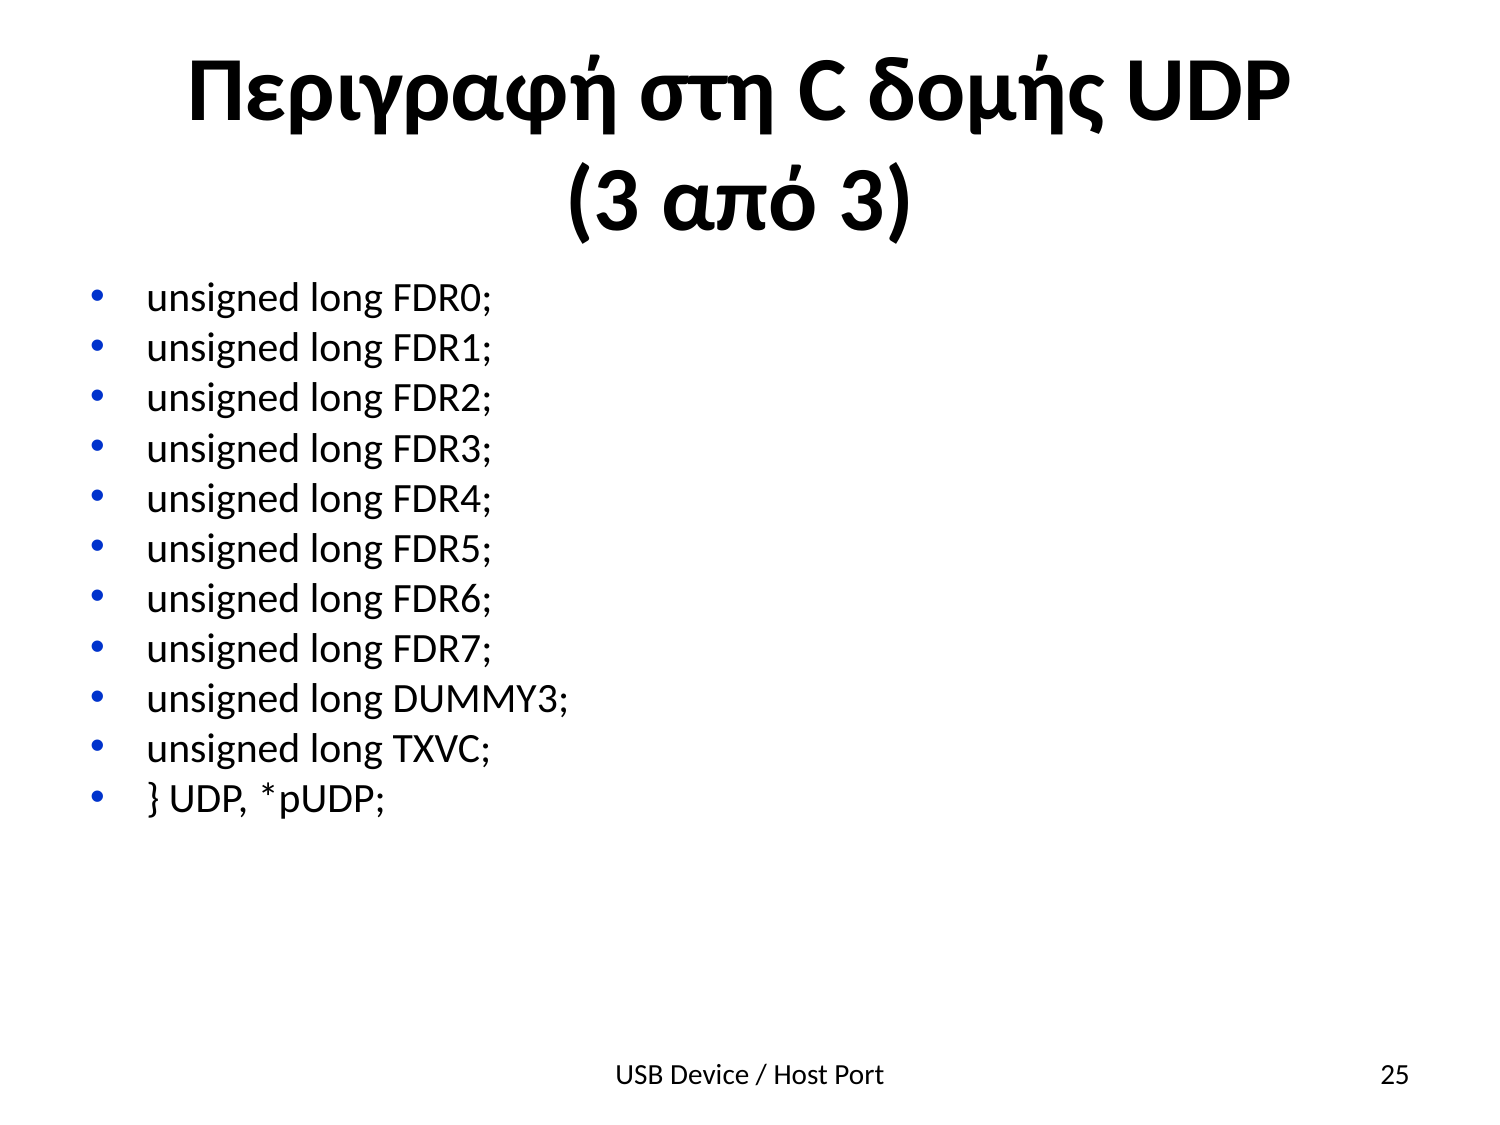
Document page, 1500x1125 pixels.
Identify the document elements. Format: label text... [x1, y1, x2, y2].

title Περιγραφή στη C δομής UDP (3 από 3) [75, 45, 1425, 233]
footer USB Device / Host Port [512, 1042, 988, 1103]
slide_number 25 [1074, 1042, 1425, 1103]
list unsigned long FDR0; unsigned long FDR1; unsigned long FDR2; unsigned long FDR3; unsigned long FDR4; unsigned long FDR5; unsigned long FDR6; unsigned long FDR7; unsigned long DUMMY3; unsigned long TXVC; } UDP, *pUDP; [75, 262, 1425, 1005]
